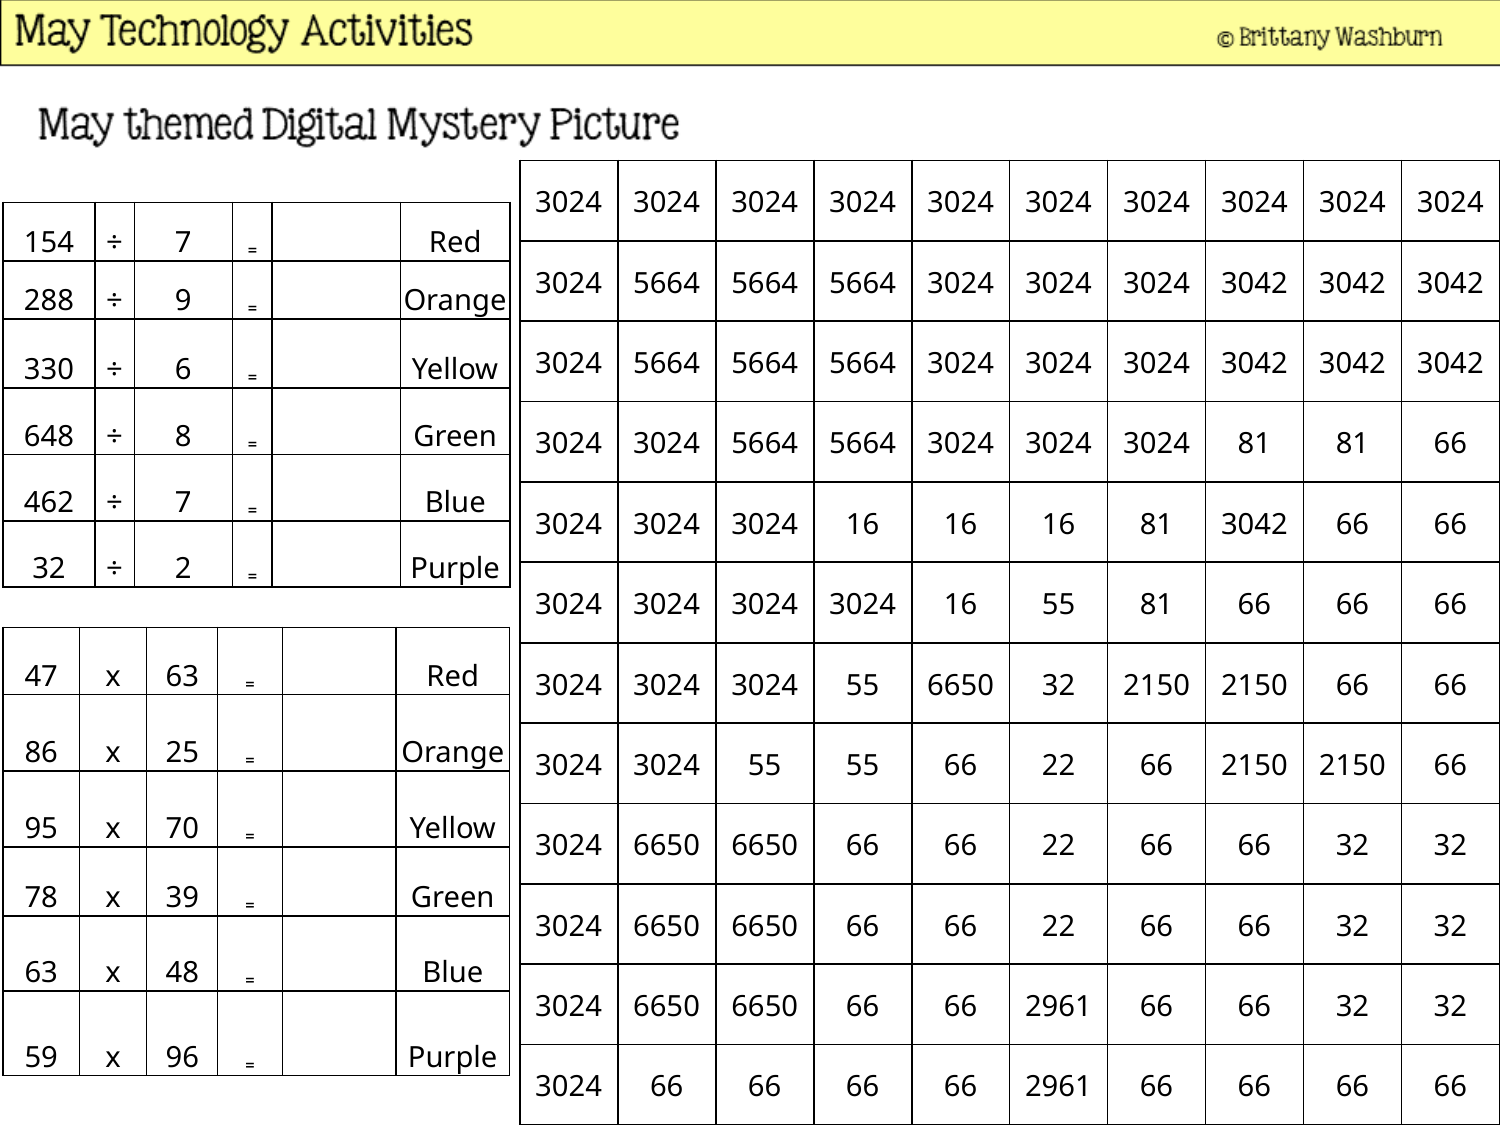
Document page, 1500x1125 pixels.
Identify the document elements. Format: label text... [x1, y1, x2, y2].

table_cell 288 [4, 262, 94, 318]
table_cell Green [397, 848, 509, 915]
table_cell 70 [147, 772, 217, 846]
table_cell 63 [4, 917, 79, 990]
table_cell 3024 [1108, 242, 1205, 320]
table_cell 22 [1010, 804, 1107, 883]
table_header 7 [135, 203, 232, 260]
table_header x [80, 628, 146, 694]
table_cell Green [401, 389, 509, 454]
table_cell 8 [135, 389, 232, 454]
table_cell 3024 [913, 322, 1009, 401]
table_cell 3024 [913, 402, 1009, 481]
table_cell 6 [135, 320, 232, 387]
table_cell 66 [913, 1045, 1009, 1124]
table_cell Purple [397, 992, 509, 1075]
table_cell x [80, 848, 146, 915]
table_cell Orange [401, 262, 509, 318]
table_cell 5664 [815, 322, 911, 401]
table_cell 3024 [521, 322, 617, 401]
table_cell ₌ [233, 320, 271, 387]
table_header 47 [4, 628, 79, 694]
table_header 3024 [1206, 161, 1303, 240]
table_cell 6650 [619, 804, 715, 883]
table_cell 3024 [717, 563, 813, 642]
table_cell 2961 [1010, 965, 1107, 1044]
table_cell 6650 [717, 804, 813, 883]
table_cell Blue [401, 455, 509, 520]
table_cell x [80, 917, 146, 990]
table_header 3024 [1304, 161, 1401, 240]
table_cell 32 [1402, 885, 1499, 963]
table_header ÷ [96, 203, 134, 260]
table_cell 66 [1304, 1045, 1401, 1124]
table_cell 32 [4, 522, 94, 586]
table_cell 66 [619, 1045, 715, 1124]
table_cell 66 [1402, 563, 1499, 642]
table_cell 3024 [521, 483, 617, 561]
table_cell [283, 772, 395, 846]
table_cell 16 [815, 483, 911, 561]
table_cell 66 [717, 1045, 813, 1124]
table_cell 66 [1206, 965, 1303, 1044]
table_cell 66 [1108, 1045, 1205, 1124]
table_cell 55 [717, 724, 813, 803]
table_cell 16 [1010, 483, 1107, 561]
table_cell 66 [1402, 644, 1499, 722]
table_cell 2150 [1206, 644, 1303, 722]
table_cell 81 [1108, 483, 1205, 561]
table_cell 3042 [1206, 242, 1303, 320]
table_cell 2961 [1010, 1045, 1107, 1124]
table_cell 66 [1304, 563, 1401, 642]
table_cell [283, 695, 395, 770]
table_cell x [80, 772, 146, 846]
table_cell x [80, 992, 146, 1075]
table_cell ₌ [233, 522, 271, 586]
table_cell 66 [815, 965, 911, 1044]
table_header 3024 [1010, 161, 1107, 240]
table_cell 32 [1304, 885, 1401, 963]
table_cell 16 [913, 563, 1009, 642]
table_cell 3024 [521, 563, 617, 642]
table_cell ÷ [96, 389, 134, 454]
table_header ₌ [218, 628, 282, 694]
table_cell [273, 262, 400, 318]
table_cell 5664 [619, 242, 715, 320]
table_cell ÷ [96, 522, 134, 586]
table_cell 3024 [619, 724, 715, 803]
table_header 3024 [717, 161, 813, 240]
table_cell 3024 [1108, 402, 1205, 481]
table_cell Yellow [397, 772, 509, 846]
table_cell 3024 [1010, 322, 1107, 401]
table_cell [273, 389, 400, 454]
table_cell 66 [1206, 804, 1303, 883]
table_cell 78 [4, 848, 79, 915]
picture [0, 0, 1500, 1125]
table_cell 66 [1402, 483, 1499, 561]
table_cell 3024 [619, 402, 715, 481]
table_cell 66 [1402, 1045, 1499, 1124]
table_cell 66 [1108, 885, 1205, 963]
table_cell 16 [913, 483, 1009, 561]
table_cell 5664 [717, 402, 813, 481]
table_cell 81 [1108, 563, 1205, 642]
table_cell 48 [147, 917, 217, 990]
table_header Red [401, 203, 509, 260]
table_cell Purple [401, 522, 509, 586]
table_cell 66 [1206, 885, 1303, 963]
table_cell Blue [397, 917, 509, 990]
table_cell 9 [135, 262, 232, 318]
table_cell ₌ [233, 389, 271, 454]
table_cell 66 [913, 885, 1009, 963]
table_cell 55 [1010, 563, 1107, 642]
table_cell 3024 [1108, 322, 1205, 401]
table_cell 3024 [521, 1045, 617, 1124]
table_cell [283, 917, 395, 990]
table_cell [283, 992, 395, 1075]
table_header [273, 203, 400, 260]
table_cell 66 [1108, 724, 1205, 803]
table_cell 2150 [1206, 724, 1303, 803]
table_cell 66 [1108, 804, 1205, 883]
table_cell 81 [1206, 402, 1303, 481]
table_cell ₌ [233, 262, 271, 318]
table_header 3024 [1402, 161, 1499, 240]
table_header 154 [4, 203, 94, 260]
table_cell 66 [913, 804, 1009, 883]
table_cell 462 [4, 455, 94, 520]
table_cell 3024 [521, 242, 617, 320]
table_cell 66 [1206, 563, 1303, 642]
table_cell 6650 [913, 644, 1009, 722]
table_cell 5664 [619, 322, 715, 401]
table_cell 6650 [717, 965, 813, 1044]
table_cell ₌ [218, 772, 282, 846]
table_cell 5664 [717, 242, 813, 320]
table_cell 66 [815, 804, 911, 883]
table_cell 32 [1402, 965, 1499, 1044]
table_header [283, 628, 395, 694]
table_cell 3024 [521, 804, 617, 883]
table_cell 6650 [619, 965, 715, 1044]
table_cell 32 [1010, 644, 1107, 722]
table_cell 66 [913, 724, 1009, 803]
table_cell ₌ [218, 992, 282, 1075]
table_cell ÷ [96, 455, 134, 520]
table_cell 5664 [815, 242, 911, 320]
table_cell 66 [913, 965, 1009, 1044]
table_cell 66 [1402, 724, 1499, 803]
table_cell 25 [147, 695, 217, 770]
table_cell 648 [4, 389, 94, 454]
table_cell ÷ [96, 262, 134, 318]
table_cell 86 [4, 695, 79, 770]
table_cell 55 [815, 644, 911, 722]
table_cell 3024 [521, 885, 617, 963]
table_cell [273, 455, 400, 520]
table_cell 2150 [1108, 644, 1205, 722]
table_cell 66 [1206, 1045, 1303, 1124]
table_cell 66 [1304, 644, 1401, 722]
table_cell 3042 [1304, 322, 1401, 401]
table_cell 6650 [717, 885, 813, 963]
table_cell 3042 [1206, 483, 1303, 561]
table_cell 32 [1304, 965, 1401, 1044]
table_cell 3024 [619, 644, 715, 722]
table_cell 6650 [619, 885, 715, 963]
table_cell 22 [1010, 885, 1107, 963]
table_cell 3042 [1304, 242, 1401, 320]
table_header 63 [147, 628, 217, 694]
table_cell ₌ [233, 455, 271, 520]
table_cell 3024 [619, 563, 715, 642]
table_cell Orange [397, 695, 509, 770]
table_cell 3024 [619, 483, 715, 561]
table_cell 55 [815, 724, 911, 803]
table_cell ₌ [218, 917, 282, 990]
table_cell 2150 [1304, 724, 1401, 803]
table_cell 3024 [521, 402, 617, 481]
table_cell 66 [1108, 965, 1205, 1044]
table_cell 3024 [913, 242, 1009, 320]
table_cell [273, 320, 400, 387]
table_header 3024 [619, 161, 715, 240]
table_cell 39 [147, 848, 217, 915]
table_cell 95 [4, 772, 79, 846]
table_cell 59 [4, 992, 79, 1075]
table_cell 3024 [521, 644, 617, 722]
table_cell 66 [1402, 402, 1499, 481]
table_cell 3024 [717, 483, 813, 561]
table_cell ÷ [96, 320, 134, 387]
table_cell 3042 [1206, 322, 1303, 401]
table_cell [273, 522, 400, 586]
table_cell 66 [815, 1045, 911, 1124]
table_cell 81 [1304, 402, 1401, 481]
table_header 3024 [1108, 161, 1205, 240]
table_cell [283, 848, 395, 915]
table_cell 3024 [815, 563, 911, 642]
table_header Red [397, 628, 509, 694]
table_cell 330 [4, 320, 94, 387]
table_header 3024 [815, 161, 911, 240]
table_cell 96 [147, 992, 217, 1075]
table_cell 3024 [1010, 242, 1107, 320]
table_header 3024 [913, 161, 1009, 240]
table_header ₌ [233, 203, 271, 260]
table_cell 32 [1304, 804, 1401, 883]
table_cell Yellow [401, 320, 509, 387]
table_cell 3024 [521, 724, 617, 803]
table_cell 3024 [521, 965, 617, 1044]
table_cell 3042 [1402, 242, 1499, 320]
table_cell ₌ [218, 848, 282, 915]
table_cell 5664 [717, 322, 813, 401]
table_cell 66 [1304, 483, 1401, 561]
table_cell 3042 [1402, 322, 1499, 401]
table_cell 5664 [815, 402, 911, 481]
table_cell 3024 [717, 644, 813, 722]
table_cell 32 [1402, 804, 1499, 883]
table_cell 2 [135, 522, 232, 586]
table_cell 3024 [1010, 402, 1107, 481]
table_cell 22 [1010, 724, 1107, 803]
table_cell ₌ [218, 695, 282, 770]
table_cell 66 [815, 885, 911, 963]
table_header 3024 [521, 161, 617, 240]
table_cell 7 [135, 455, 232, 520]
table_cell x [80, 695, 146, 770]
